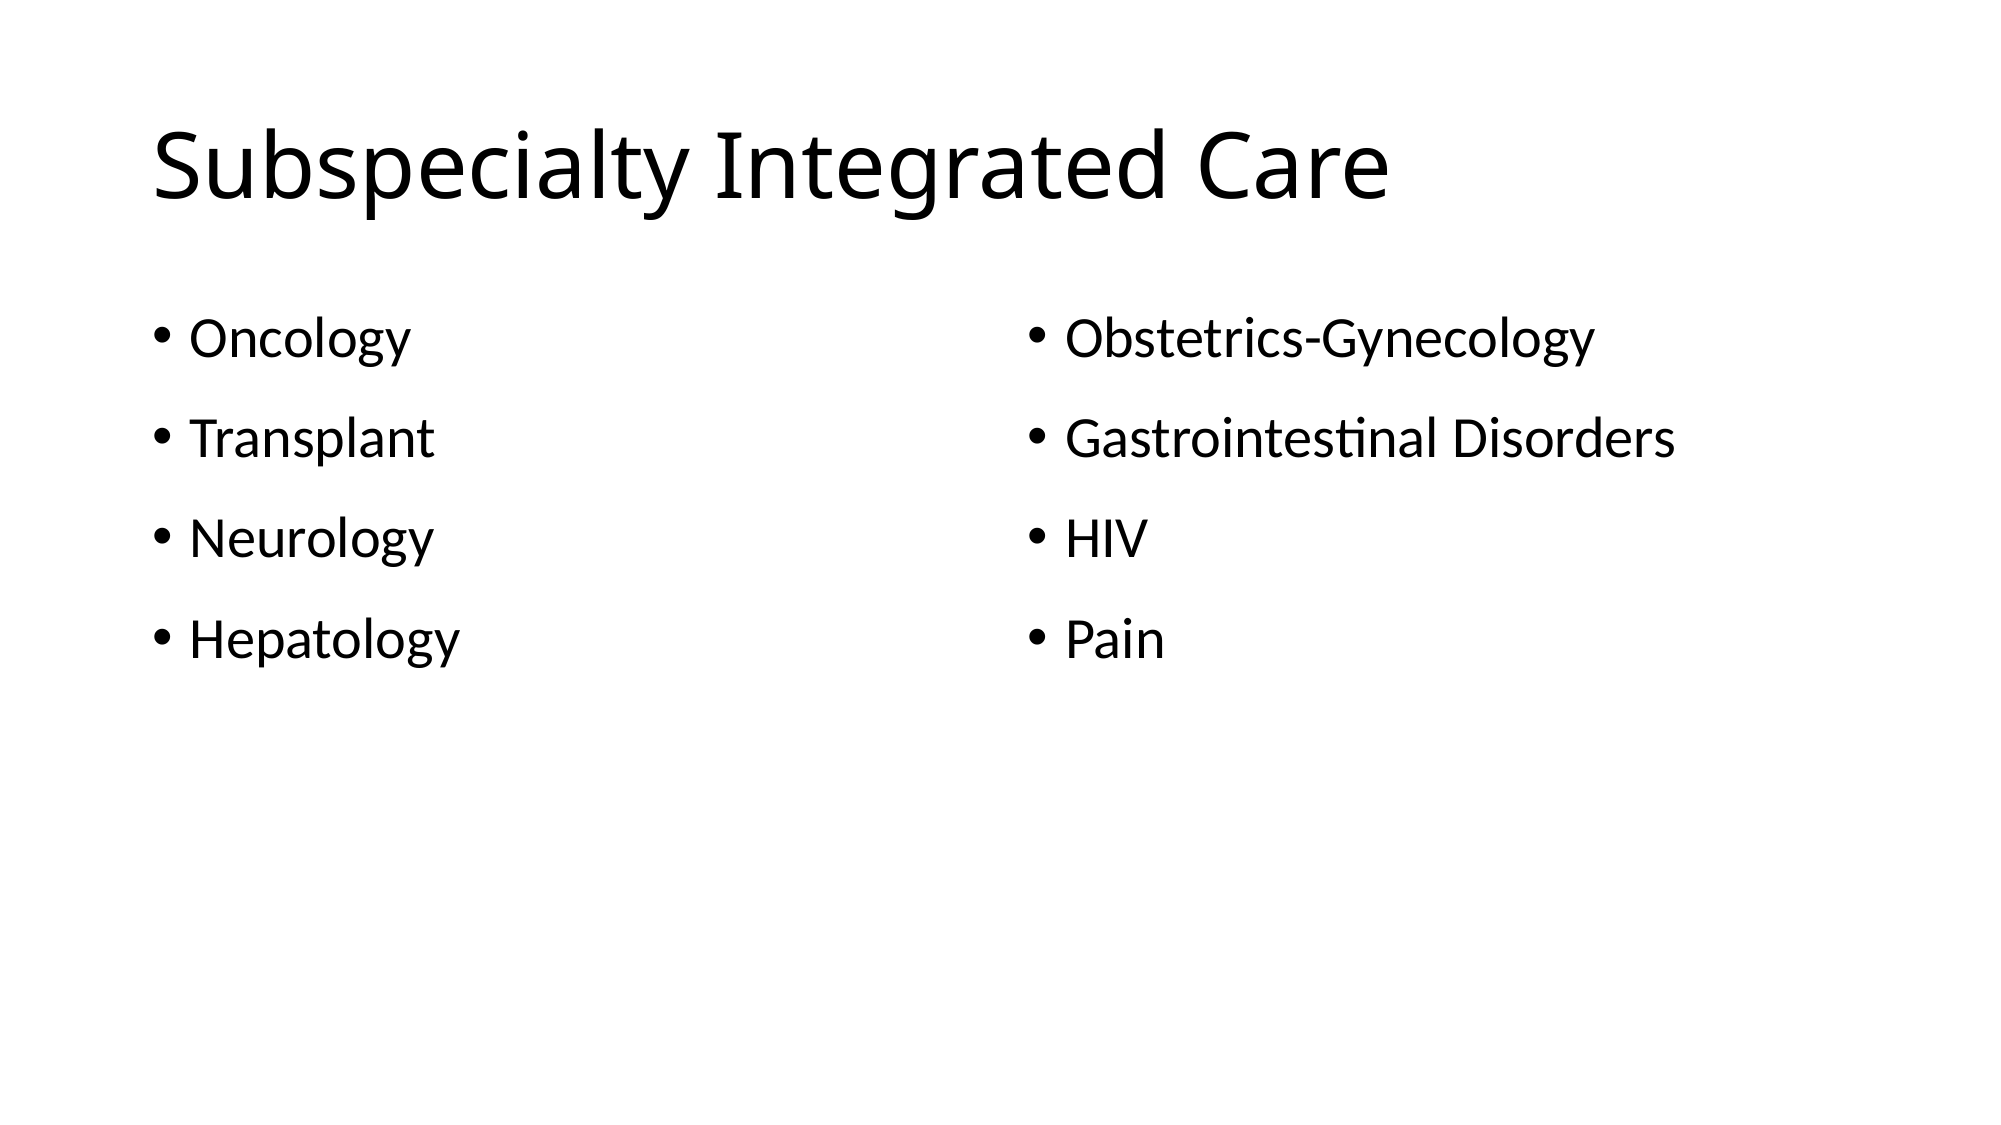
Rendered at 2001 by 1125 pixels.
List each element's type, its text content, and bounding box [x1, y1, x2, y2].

list Obstetrics-Gynecology Gastrointestinal Disorders HIV Pain [1012, 299, 1863, 1014]
title Subspecialty Integrated Care [137, 59, 1863, 278]
list Oncology Transplant Neurology Hepatology [137, 299, 988, 1014]
